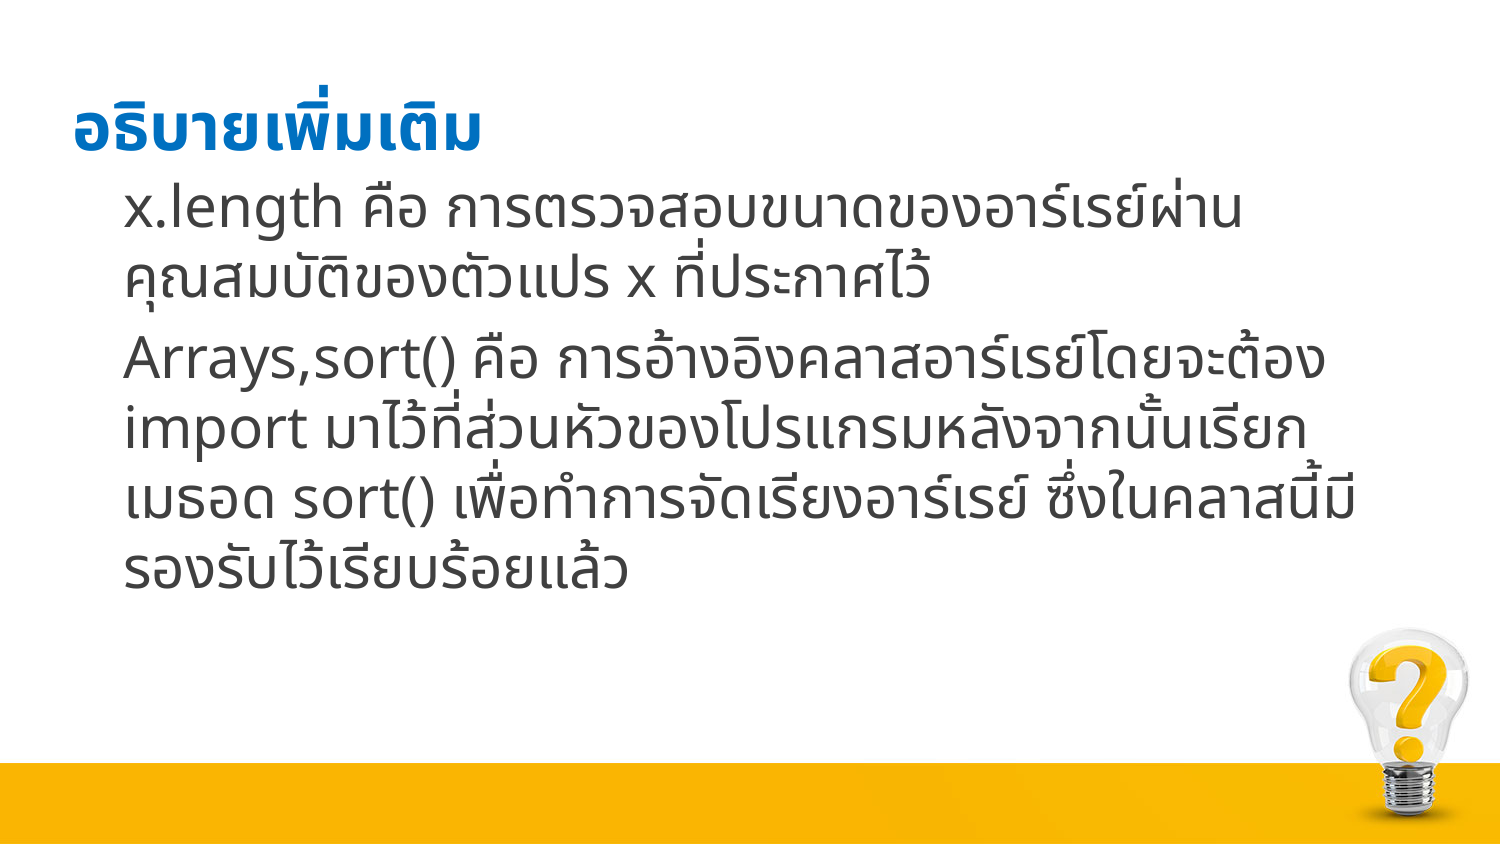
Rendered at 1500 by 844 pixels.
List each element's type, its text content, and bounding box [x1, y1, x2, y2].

list x.length คือ การตรวจสอบขนาดของอาร์เรย์ผ่านคุณสมบัติของตัวแปร x ที่ประกาศไว้ Arrays,sort() คือ การอ้างอิงคลาสอาร์เรย์โดยจะต้อง import มาไว้ที่ส่วนหัวของโปรแกรมหลังจากนั้นเรียกเมธอด sort() เพื่อทำการจัดเรียงอาร์เรย์ ซึ่งในคลาสนี้มีรองรับไว้เรียบร้อยแล้ว [58, 162, 1436, 717]
list อธิบายเพิ่มเติม [58, 86, 1452, 162]
picture [0, 0, 1500, 844]
